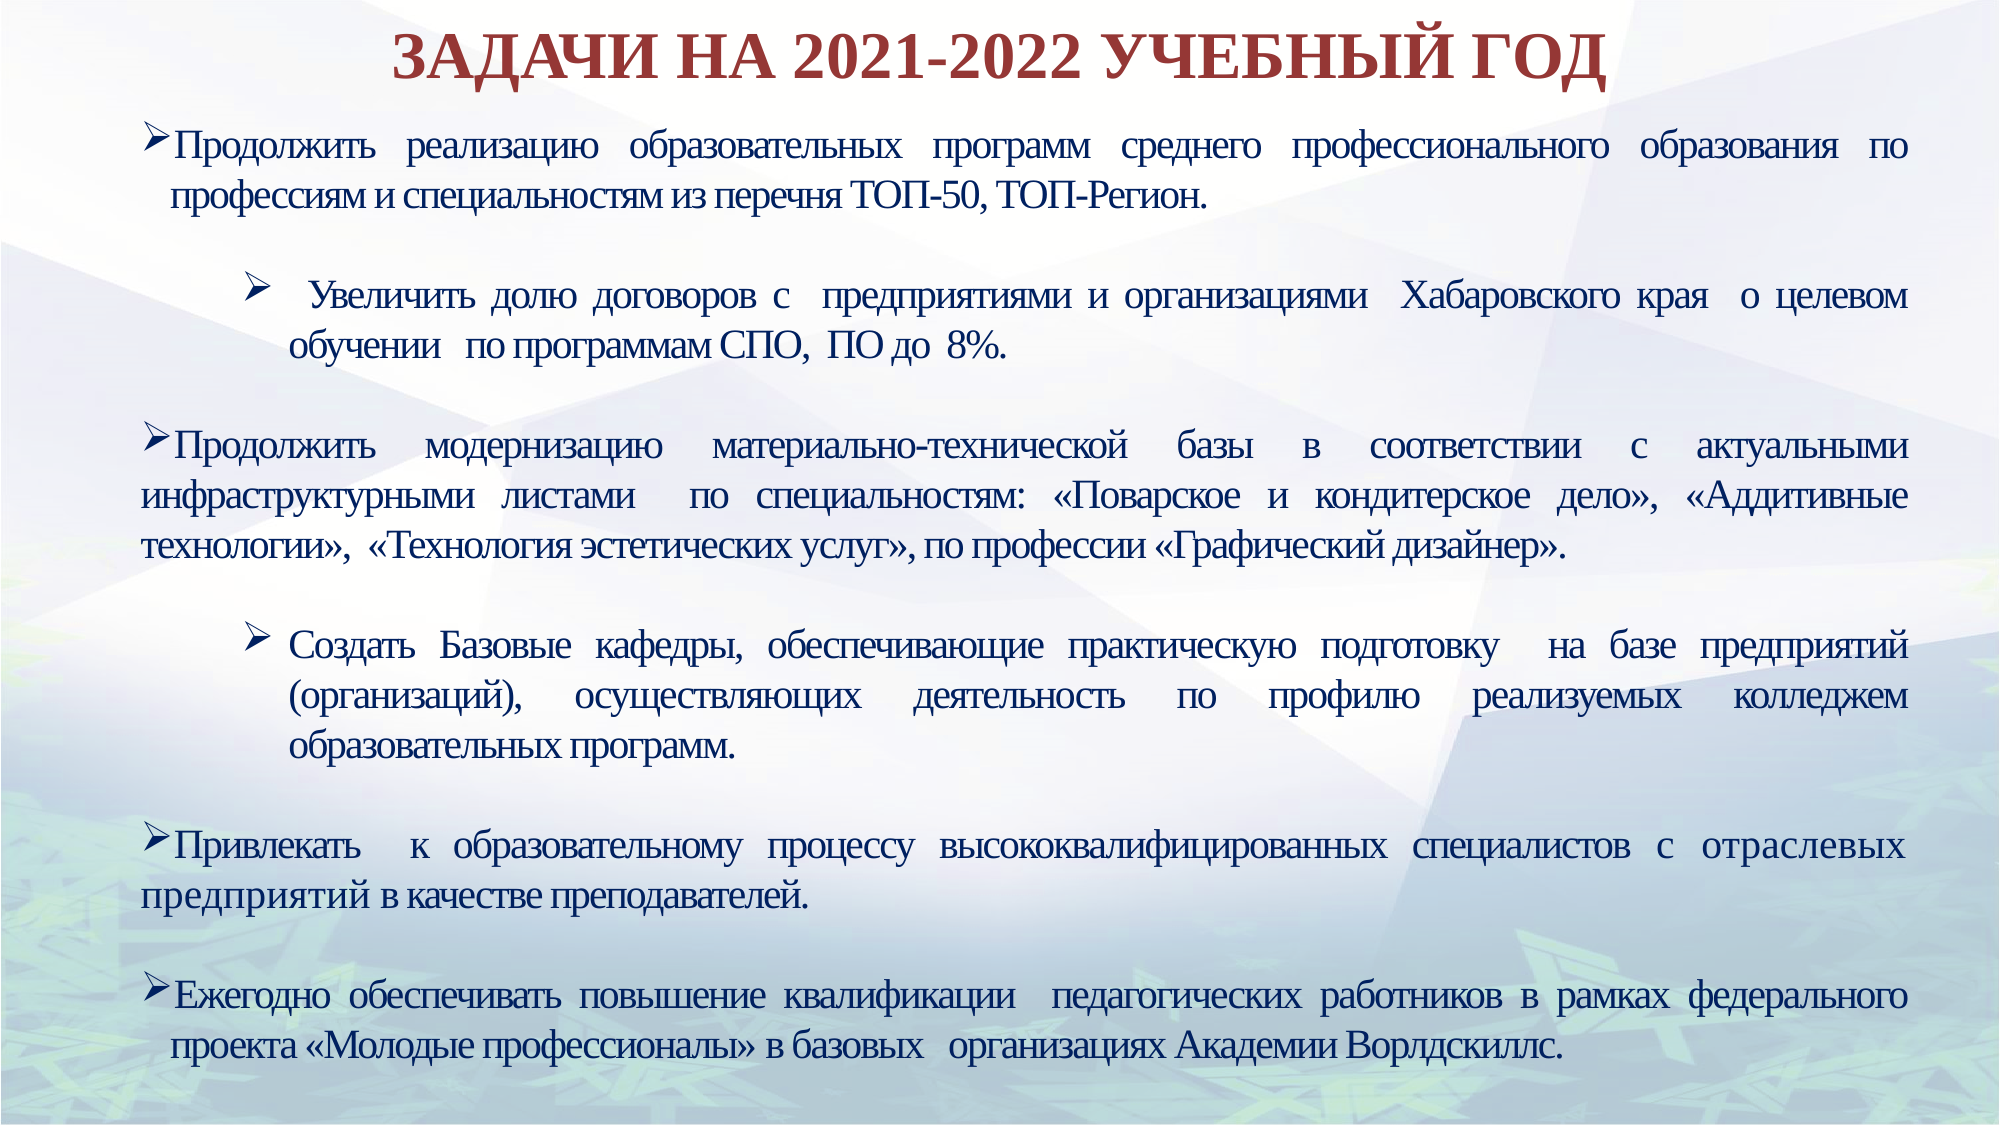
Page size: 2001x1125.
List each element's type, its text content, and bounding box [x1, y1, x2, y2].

text_box Продолжить реализацию образовательных программ среднего профессионального образования по профессиям и специальностям из перечня ТОП-50, ТОП-Регион. Увеличить долю договоров с предприятиями и организациями Хабаровского края о целевом обучении по программам СПО, ПО до 8%. Продолжить модернизацию материально-технической базы в соответствии с актуальными инфраструктурными листами по специальностям: «Поварское и кондитерское дело», «Аддитивные технологии», «Технология эстетических услуг», по профессии «Графический дизайнер». Создать Базовые кафедры, обеспечивающие практическую подготовку на базе предприятий (организаций), осуществляющих деятельность по профилю реализуемых колледжем образовательных программ. Привлекать к образовательному процессу высококвалифицированных специалистов с отраслевых предприятий в качестве преподавателей. Ежегодно обеспечивать повышение квалификации педагогических работников в рамках федерального проекта «Молодые профессионалы» в базовых организациях Академии Ворлдскиллс. [125, 109, 1922, 1125]
title ЗАДАЧИ НА 2021-2022 УЧЕБНЫЙ ГОД [0, 0, 2000, 110]
